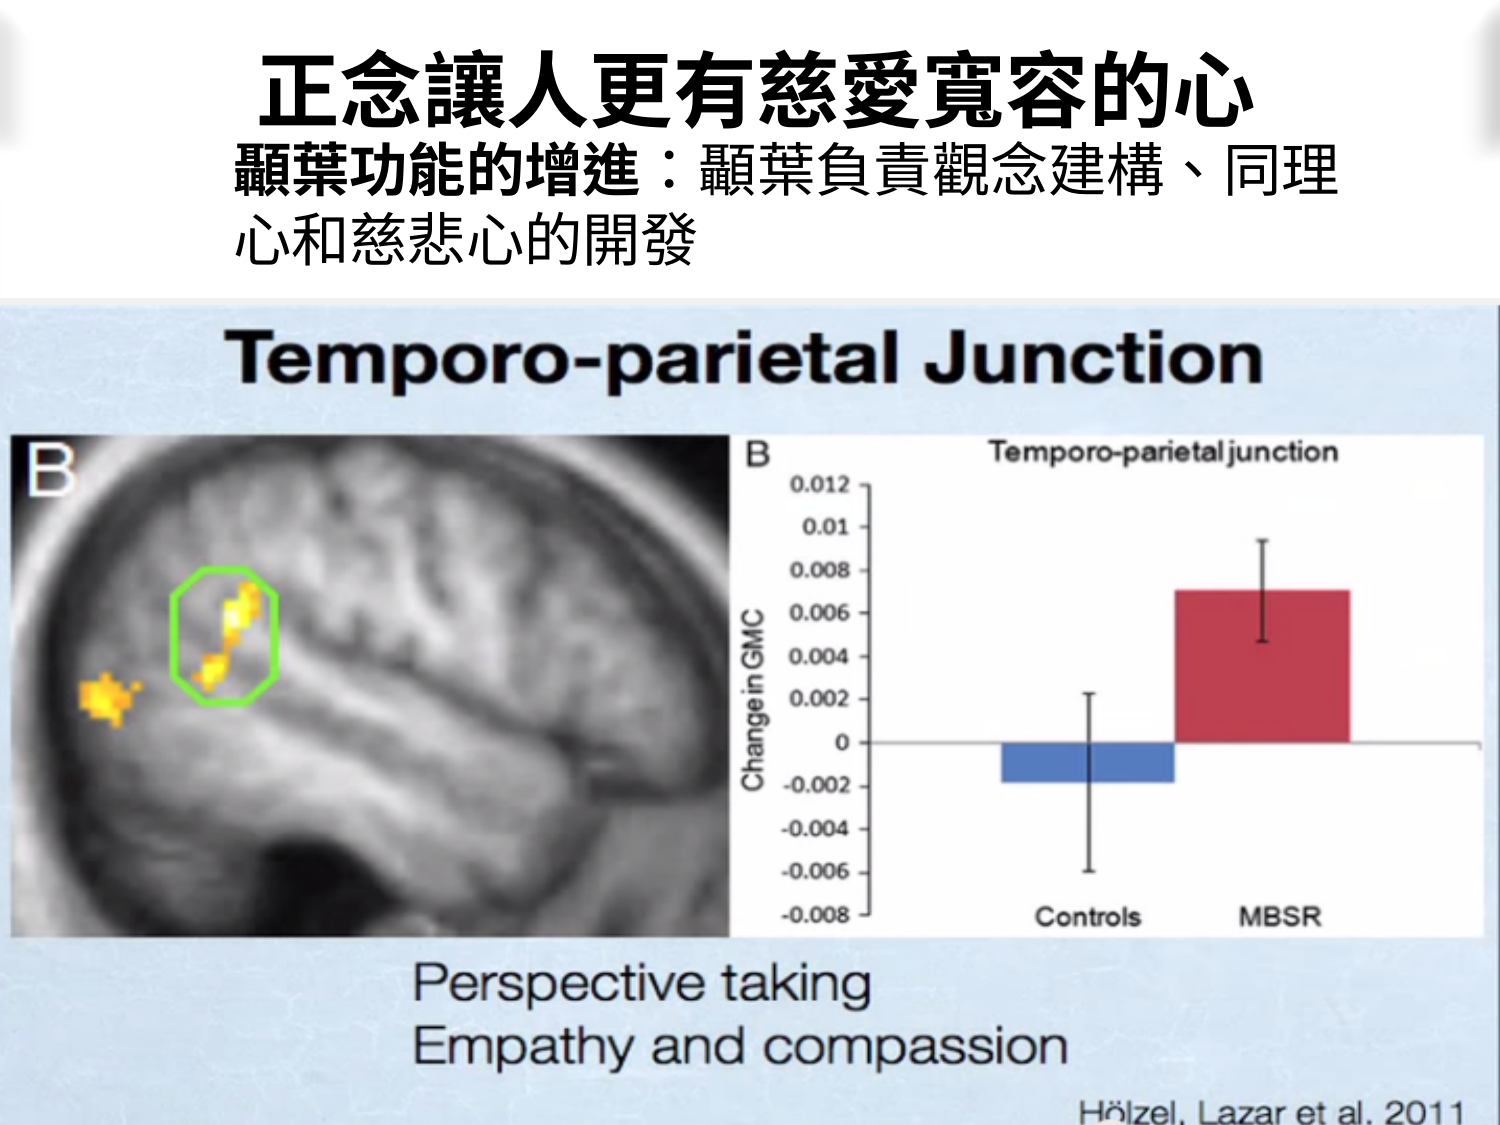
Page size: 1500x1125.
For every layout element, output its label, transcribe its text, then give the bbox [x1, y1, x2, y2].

picture [0, 0, 1500, 1125]
text_box 顳葉功能的增進：顳葉負責觀念建構、同理心和慈悲心的開發 [218, 125, 1388, 281]
text_box 正念讓人更有慈愛寬容的心 [242, 30, 1388, 146]
